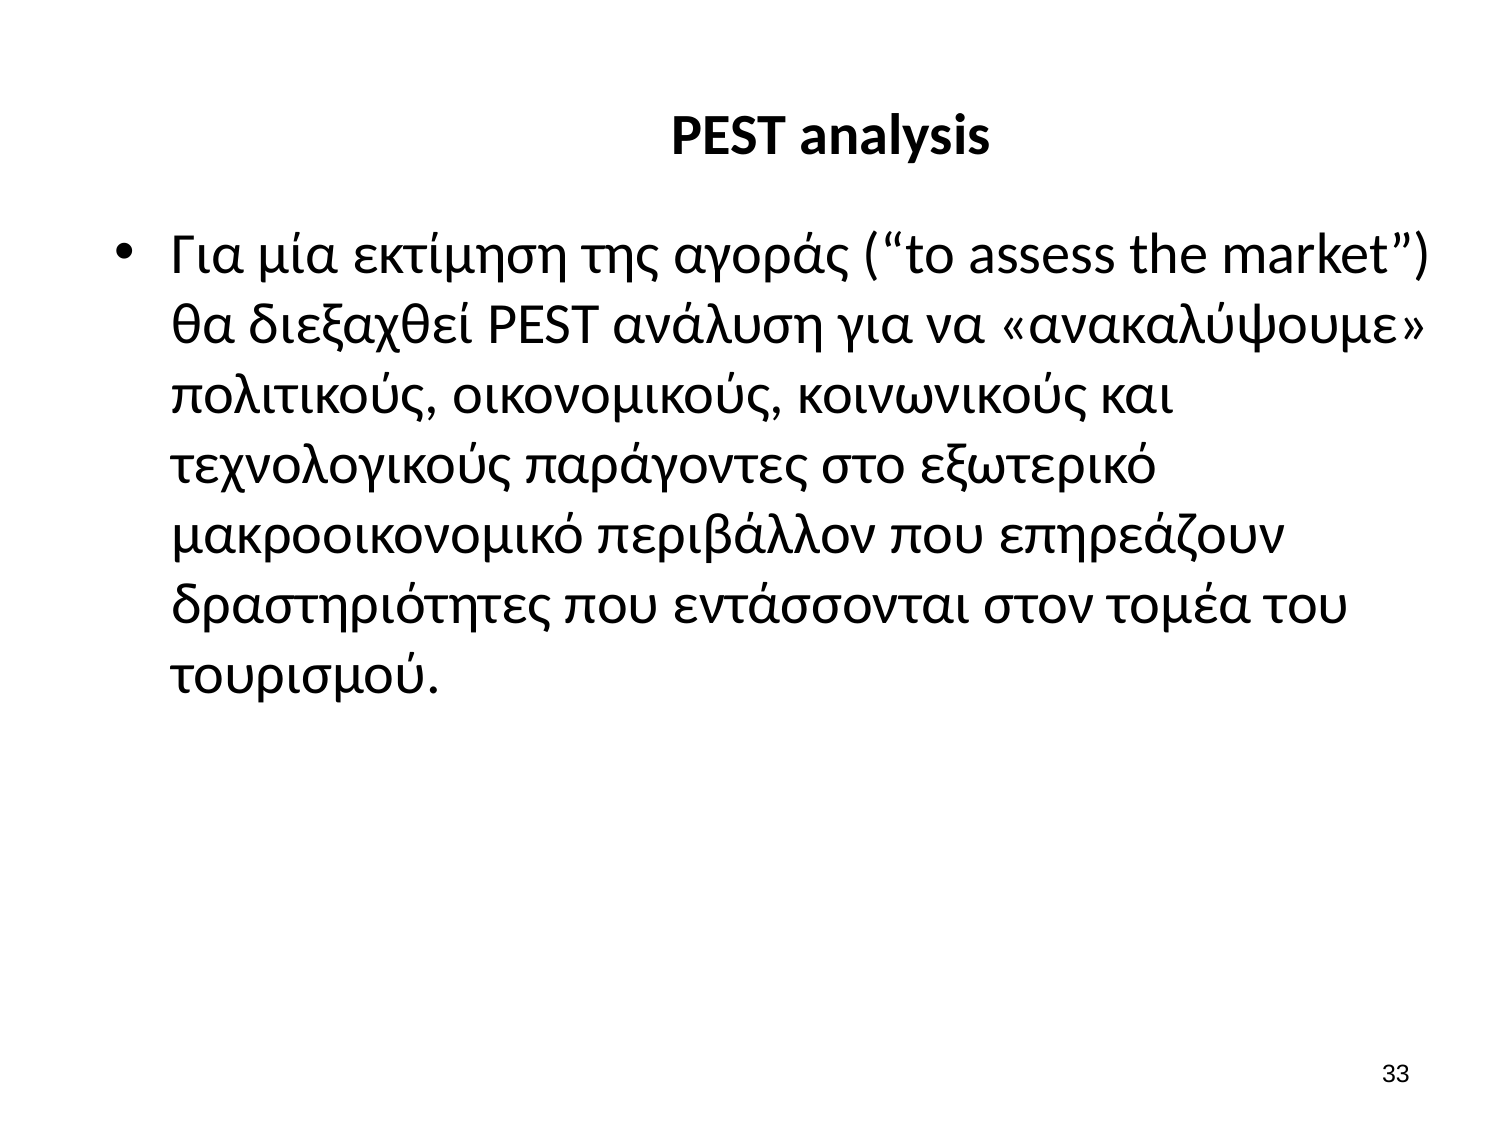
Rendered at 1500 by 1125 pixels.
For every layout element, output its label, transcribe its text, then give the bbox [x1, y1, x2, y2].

list Για μία εκτίμηση της αγοράς (“to assess the market”) θα διεξαχθεί PEST ανάλυση για να «ανακαλύψουμε» πολιτικούς, οικονομικούς, κοινωνικούς και τεχνολογικούς παράγοντες στο εξωτερικό μακροοικονομικό περιβάλλον που επηρεάζουν δραστηριότητες που εντάσσονται στον τομέα του τουρισμού. [99, 208, 1450, 1047]
title PEST analysis [237, 50, 1425, 208]
slide_number 32 [1074, 1047, 1425, 1103]
